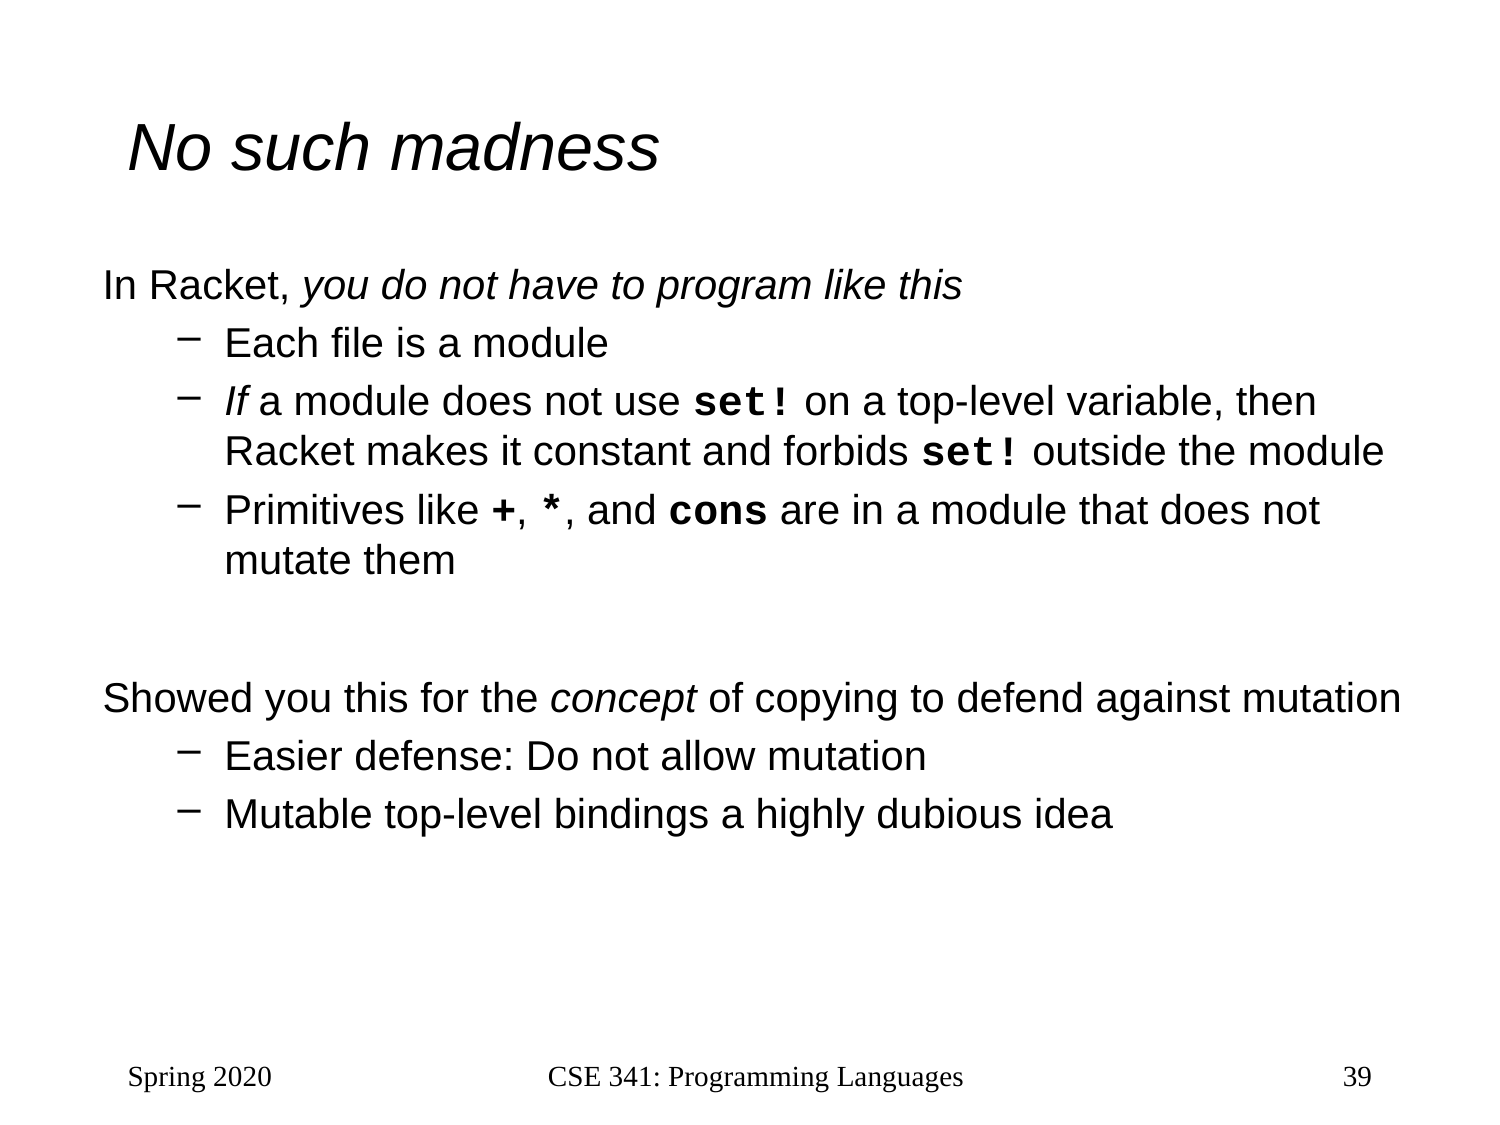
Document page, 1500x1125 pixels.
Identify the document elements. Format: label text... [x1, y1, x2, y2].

slide_number 39 [1074, 1049, 1388, 1125]
list In Racket, you do not have to program like this Each file is a module If a module does not use set! on a top-level variable, then Racket makes it constant and forbids set! outside the module Primitives like +, *, and cons are in a module that does not mutate them Showed you this for the concept of copying to defend against mutation Easier defense: Do not allow mutation Mutable top-level bindings a highly dubious idea [87, 249, 1438, 988]
footer CSE 341: Programming Languages [474, 1049, 1038, 1125]
slide_number Spring 2020 [112, 1049, 426, 1125]
title No such madness [112, 49, 1388, 238]
